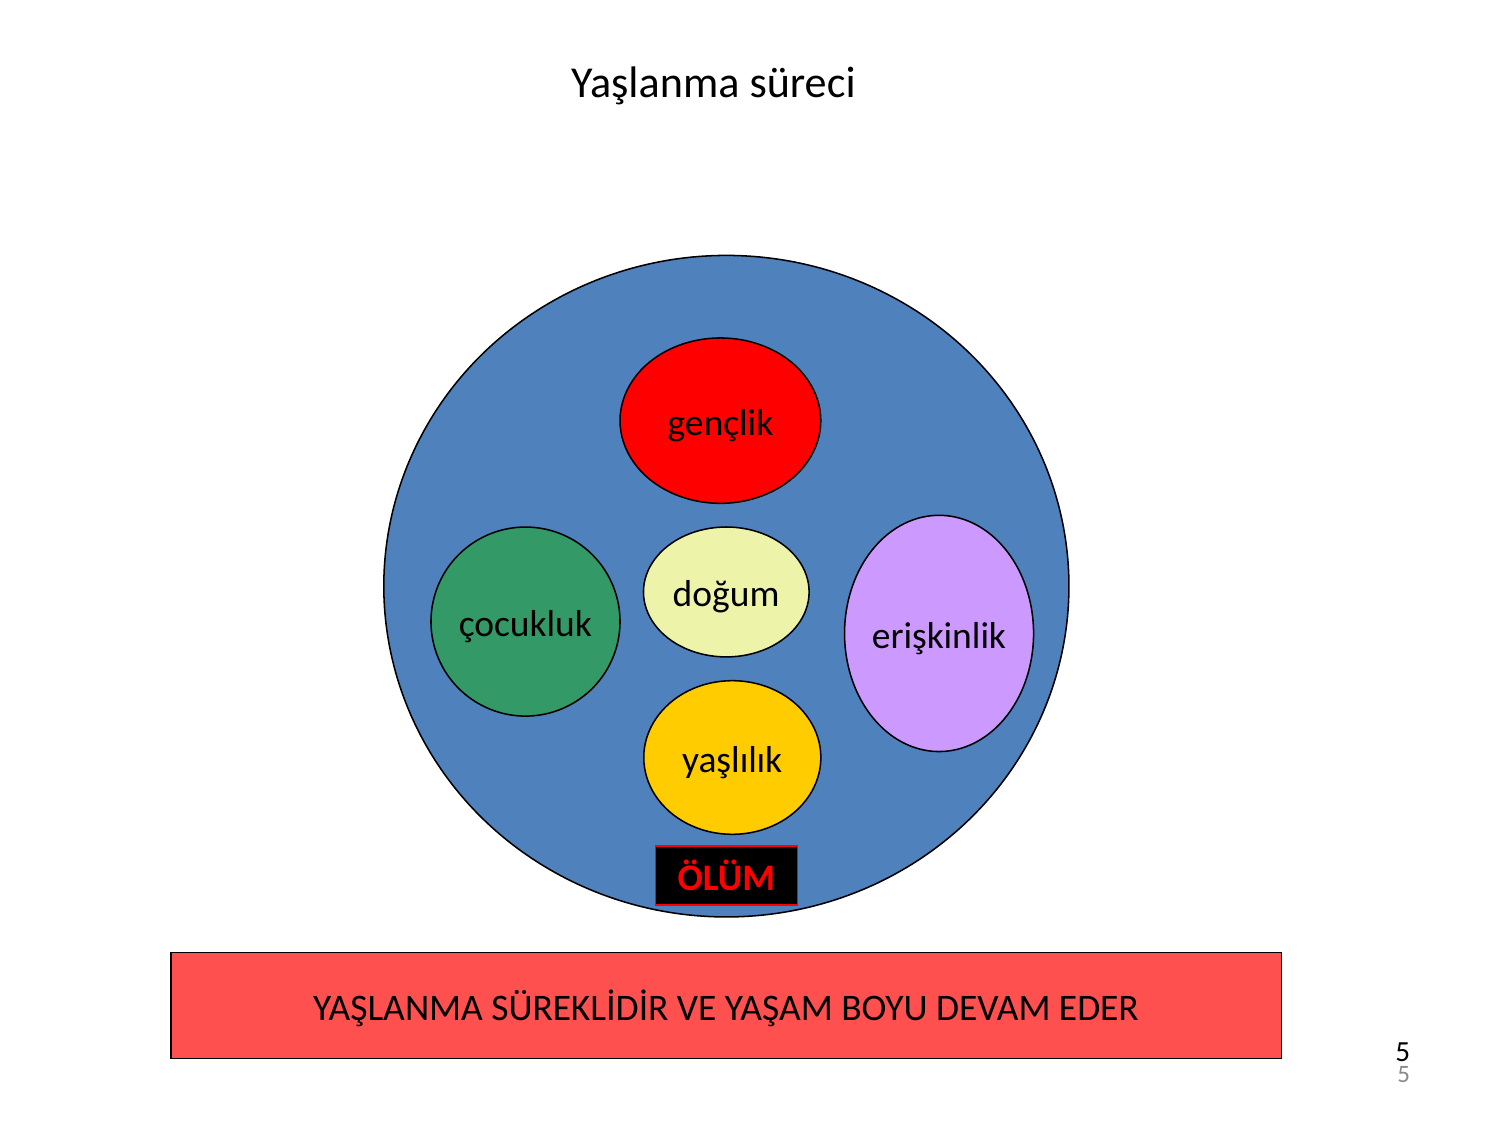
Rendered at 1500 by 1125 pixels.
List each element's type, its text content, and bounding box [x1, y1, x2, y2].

text_box gençlik [620, 337, 821, 504]
text_box YAŞLANMA SÜREKLİDİR VE YAŞAM BOYU DEVAM EDER [171, 952, 1282, 1059]
text_box doğum [643, 527, 810, 657]
text_box çocukluk [430, 527, 621, 717]
text_box yaşlılık [643, 680, 821, 835]
text_box 5 [1074, 1024, 1425, 1103]
text_box ÖLÜM [655, 846, 798, 905]
title Yaşlanma süreci [75, 45, 1353, 114]
text_box [383, 255, 1069, 917]
text_box erişkinlik [844, 515, 1034, 752]
